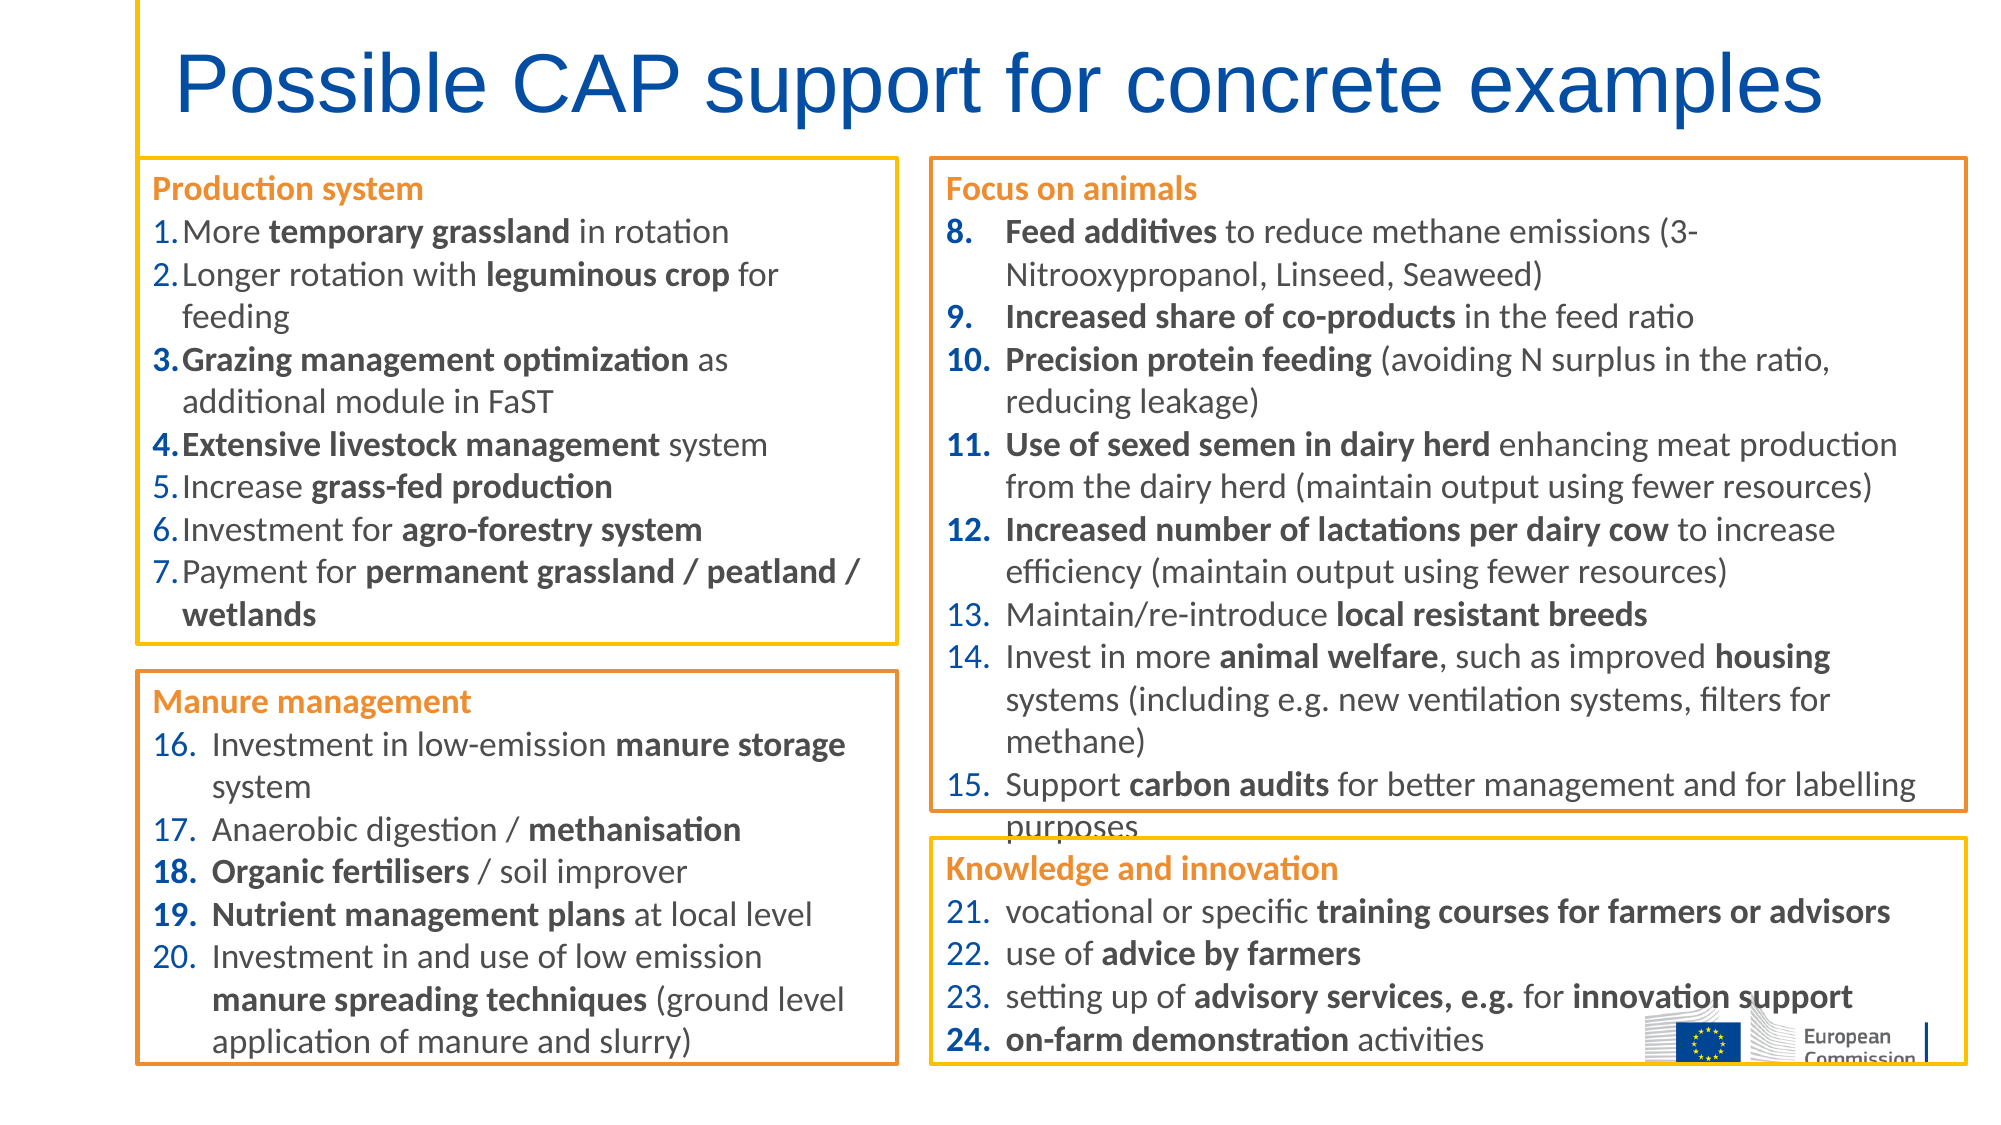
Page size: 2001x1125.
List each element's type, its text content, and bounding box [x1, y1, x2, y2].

text_box Manure management Investment in low-emission manure storage system Anaerobic digestion / methanisation Organic fertilisers / soil improver Nutrient management plans at local level Investment in and use of low emission manure spreading techniques (ground level application of manure and slurry) [137, 670, 897, 1064]
text_box Focus on animals Feed additives to reduce methane emissions (3-Nitrooxypropanol, Linseed, Seaweed) Increased share of co-products in the feed ratio Precision protein feeding (avoiding N surplus in the ratio, reducing leakage) Use of sexed semen in dairy herd enhancing meat production from the dairy herd (maintain output using fewer resources) Increased number of lactations per dairy cow to increase efficiency (maintain output using fewer resources) Maintain/re-introduce local resistant breeds Invest in more animal welfare, such as improved housing systems (including e.g. new ventilation systems, filters for methane) Support carbon audits for better management and for labelling purposes [931, 157, 1966, 811]
title Possible CAP support for concrete examples [159, 41, 1966, 131]
list Production system More temporary grassland in rotation Longer rotation with leguminous crop for feeding Grazing management optimization as additional module in FaST Extensive livestock management system Increase grass-fed production Investment for agro-forestry system Payment for permanent grassland / peatland / wetlands [137, 157, 897, 644]
text_box Knowledge and innovation vocational or specific training courses for farmers or advisors use of advice by farmers setting up of advisory services, e.g. for innovation support on-farm demonstration activities [931, 837, 1966, 1064]
